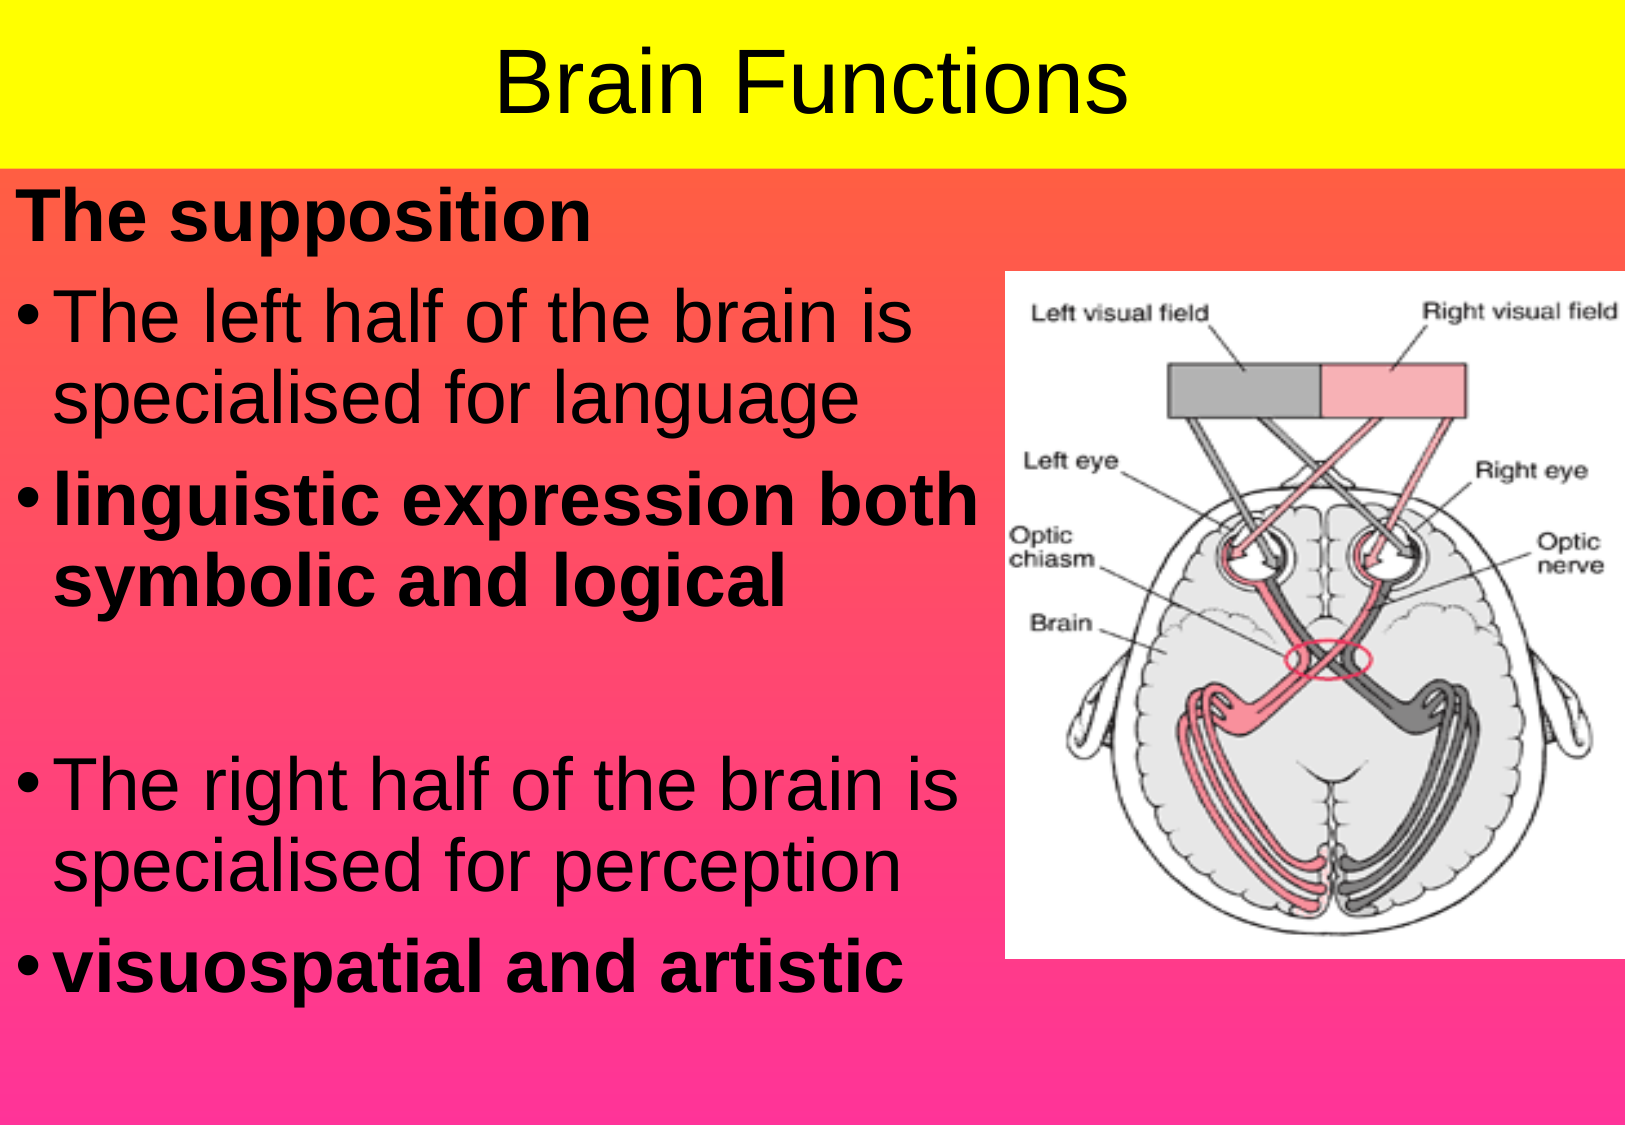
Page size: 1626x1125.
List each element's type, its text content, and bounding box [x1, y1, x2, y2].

picture [1005, 271, 1625, 960]
list The supposition The left half of the brain is specialised for language linguistic expression both symbolic and logical The right half of the brain is specialised for perception visuospatial and artistic [0, 168, 1007, 1125]
title Brain Functions [0, 0, 1625, 169]
